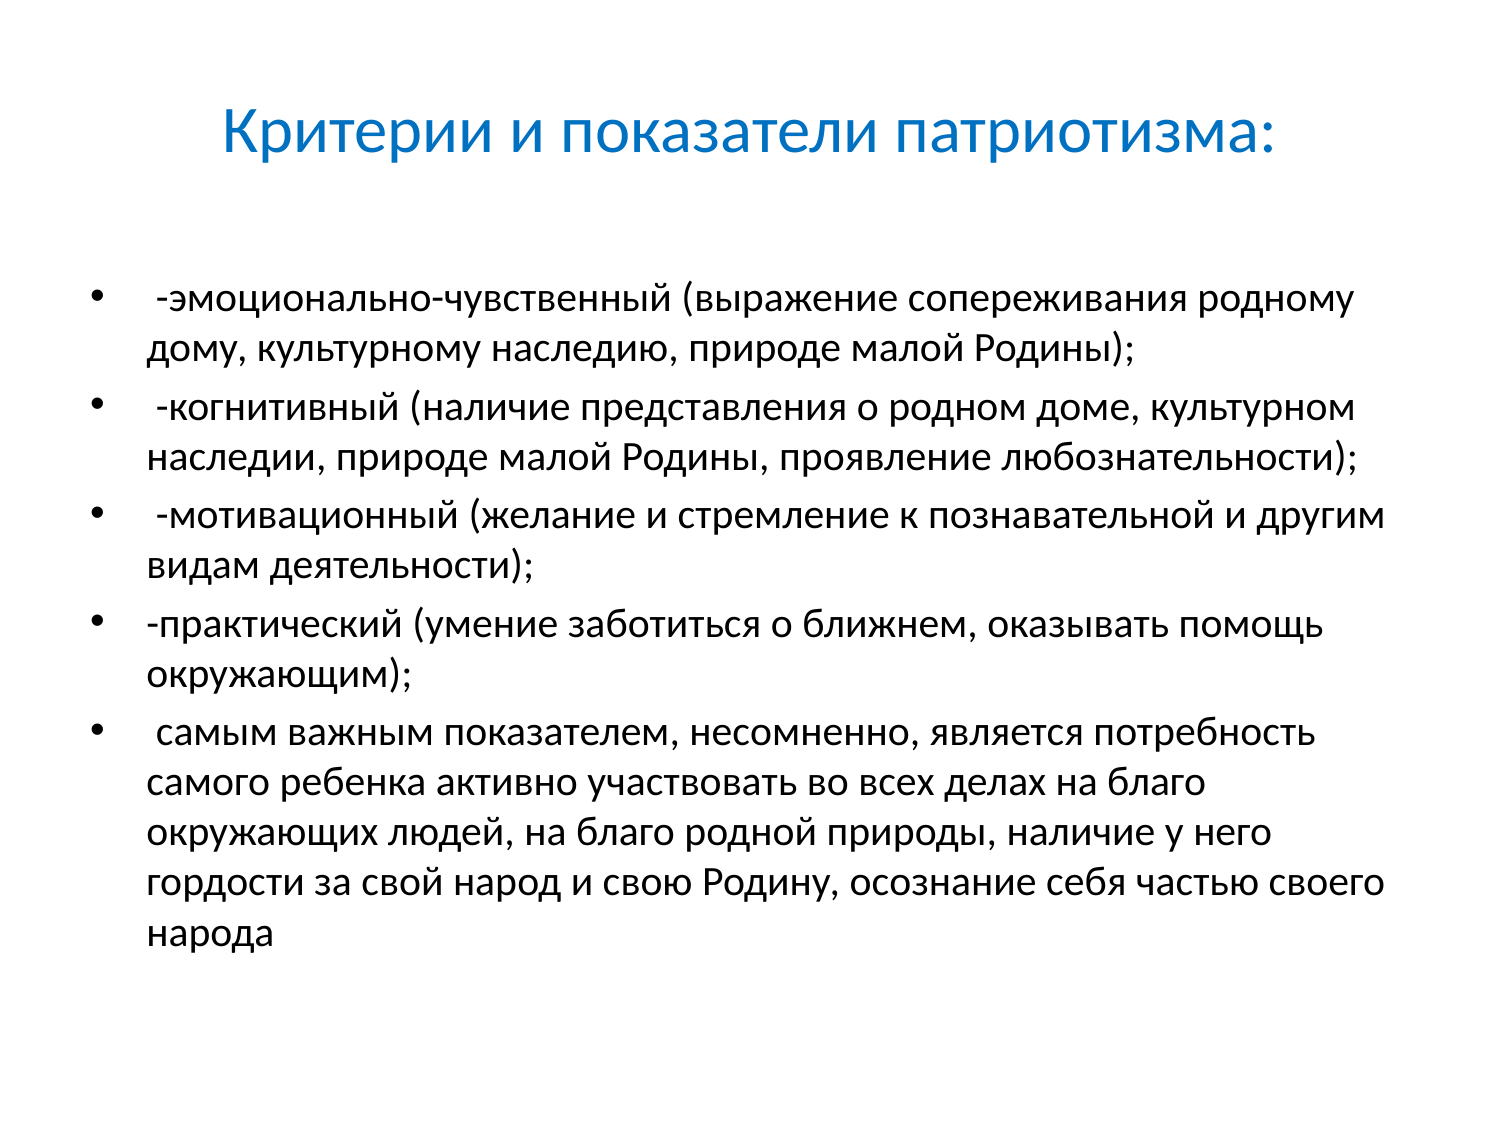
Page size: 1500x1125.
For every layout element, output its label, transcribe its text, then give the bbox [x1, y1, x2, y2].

list -эмоционально-чувственный (выражение сопереживания родному дому, культурному наследию, природе малой Родины); -когнитивный (наличие представления о родном доме, культурном наследии, природе малой Родины, проявление любознательности); -мотивационный (желание и стремление к познавательной и другим видам деятельности); -практический (умение заботиться о ближнем, оказывать помощь окружающим); самым важным показателем, несомненно, является потребность самого ребенка активно участвовать во всех делах на благо окружающих людей, на благо родной природы, наличие у него гордости за свой народ и свою Родину, осознание себя частью своего народа [75, 262, 1425, 1005]
title Критерии и показатели патриотизма: [75, 45, 1425, 233]
